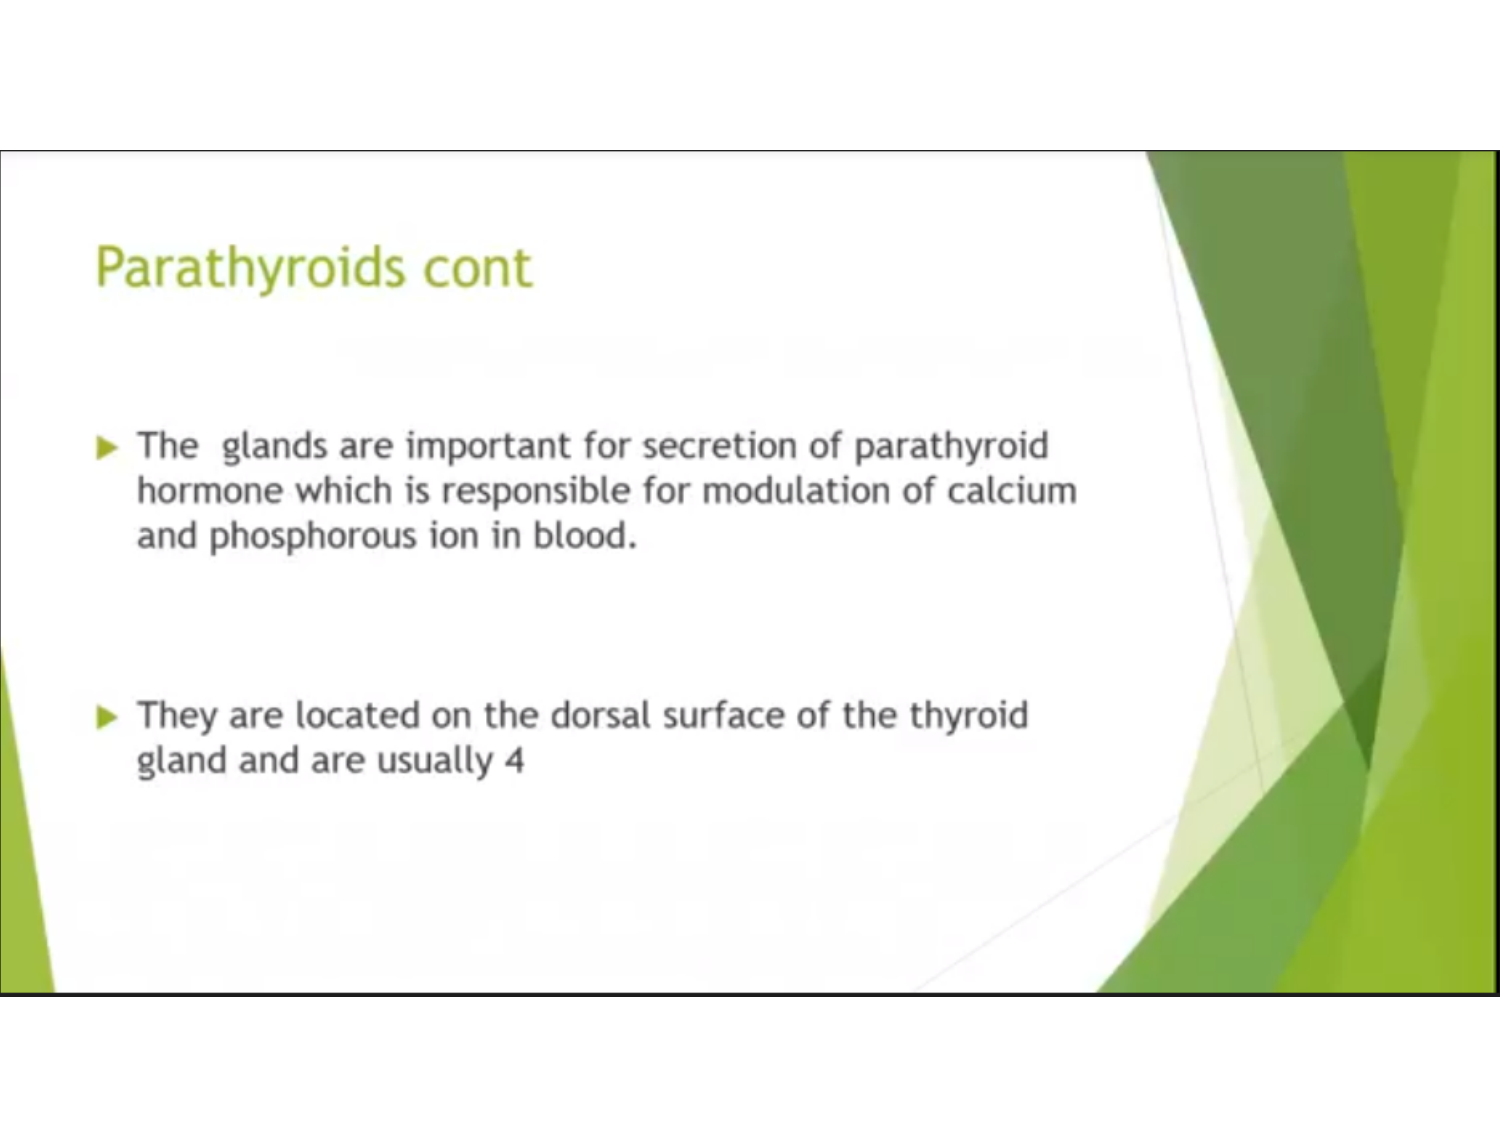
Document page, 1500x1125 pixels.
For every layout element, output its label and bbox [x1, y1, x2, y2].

picture [0, 149, 1500, 997]
